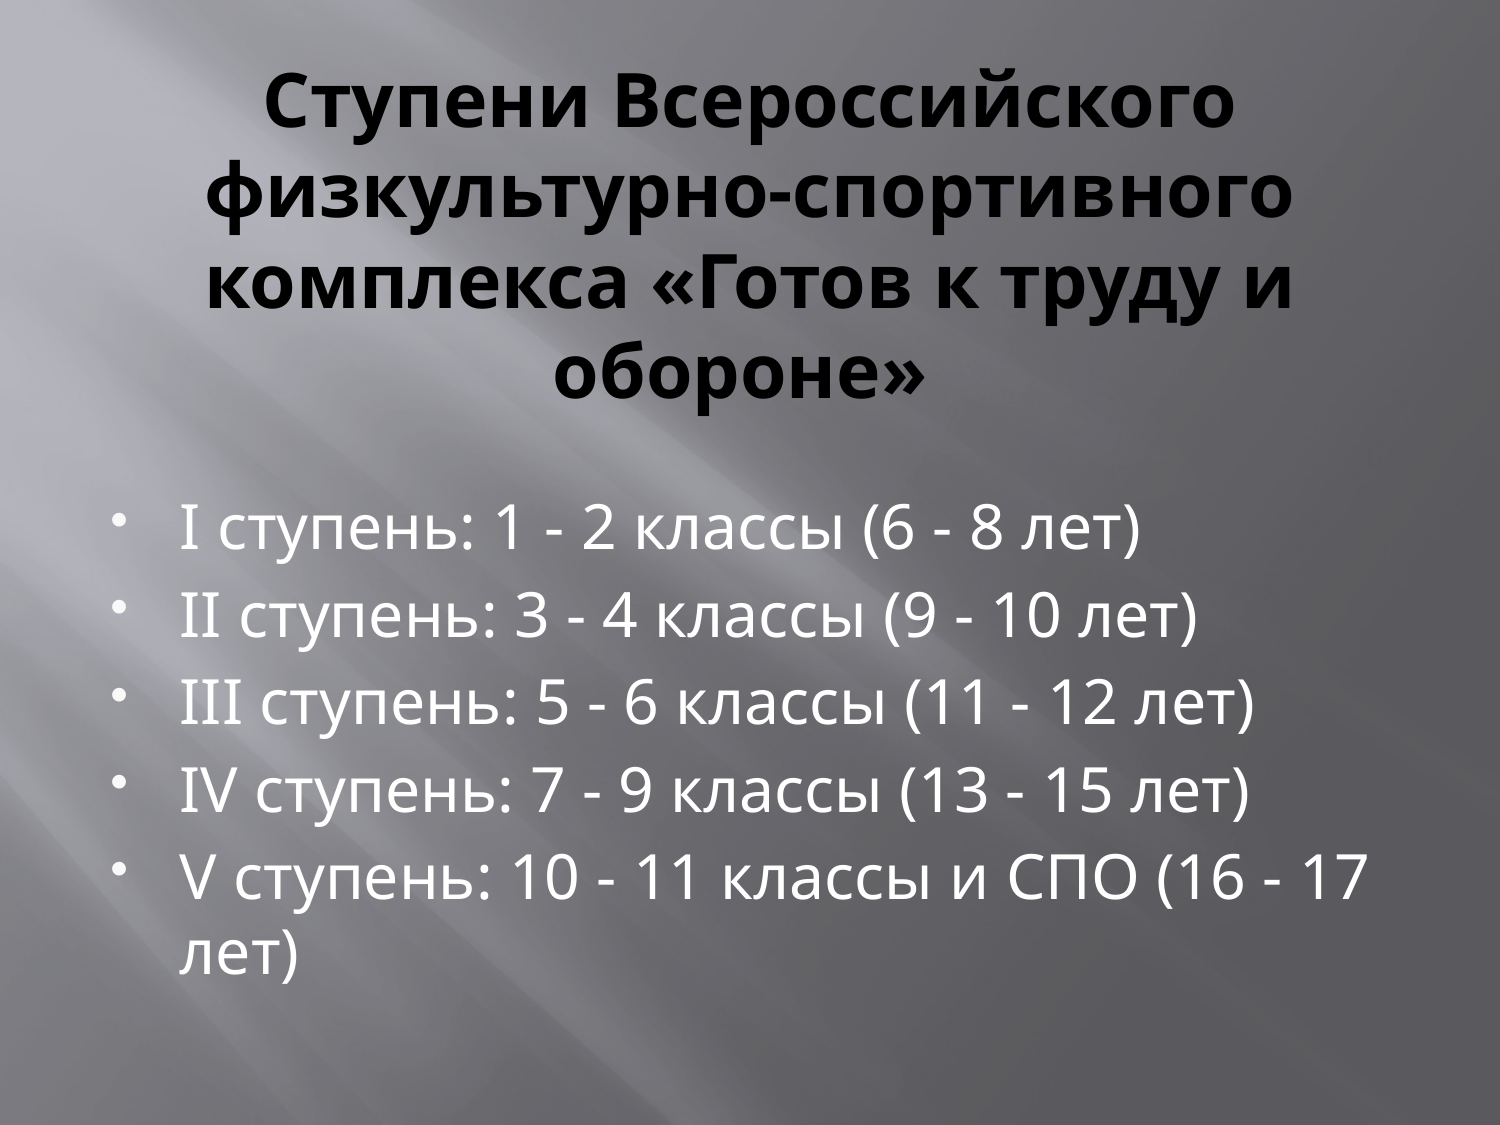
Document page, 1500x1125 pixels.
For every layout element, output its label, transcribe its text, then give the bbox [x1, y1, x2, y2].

title Ступени Всероссийского физкультурно-спортивного комплекса «Готов к труду и обороне» [75, 45, 1425, 421]
list I ступень: 1 - 2 классы (6 - 8 лет) II ступень: 3 - 4 классы (9 - 10 лет) III ступень: 5 - 6 классы (11 - 12 лет) IV ступень: 7 - 9 классы (13 - 15 лет) V ступень: 10 - 11 классы и СПО (16 - 17 лет) [75, 479, 1425, 1005]
